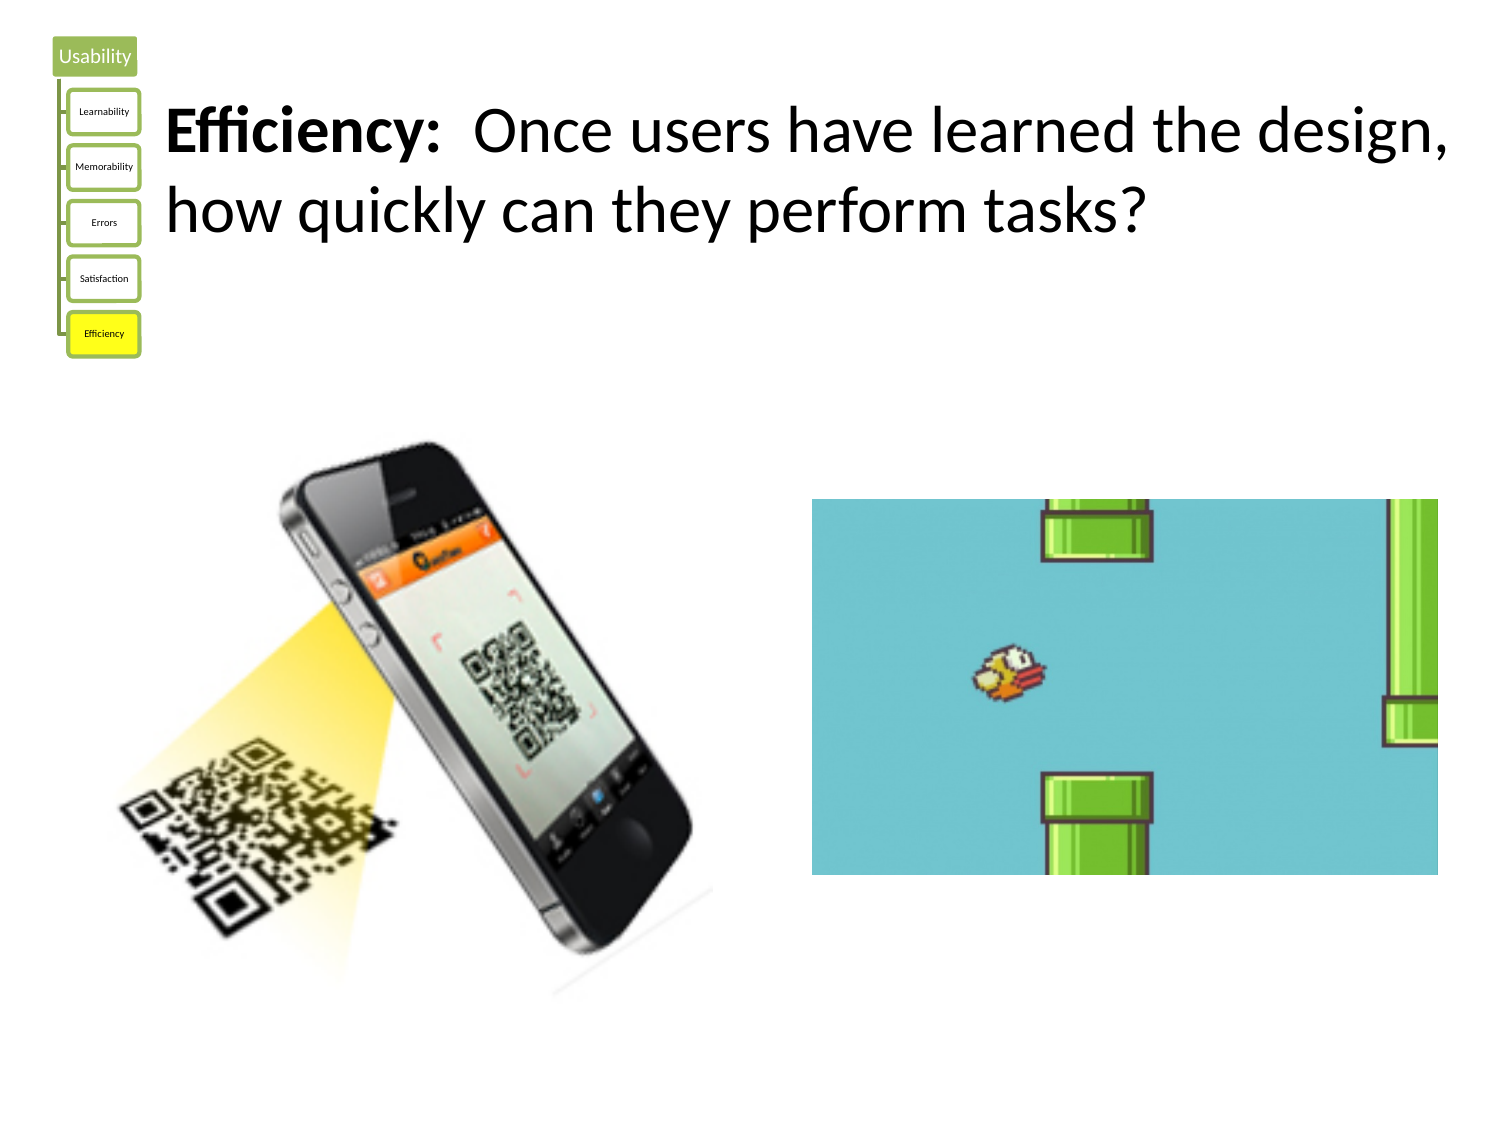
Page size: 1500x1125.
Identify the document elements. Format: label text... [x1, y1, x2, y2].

picture [87, 412, 713, 1038]
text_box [0, 33, 396, 357]
picture [812, 499, 1438, 875]
title Efficiency: Once users have learned the design, how quickly can they perform tasks? [401, 45, 1488, 288]
